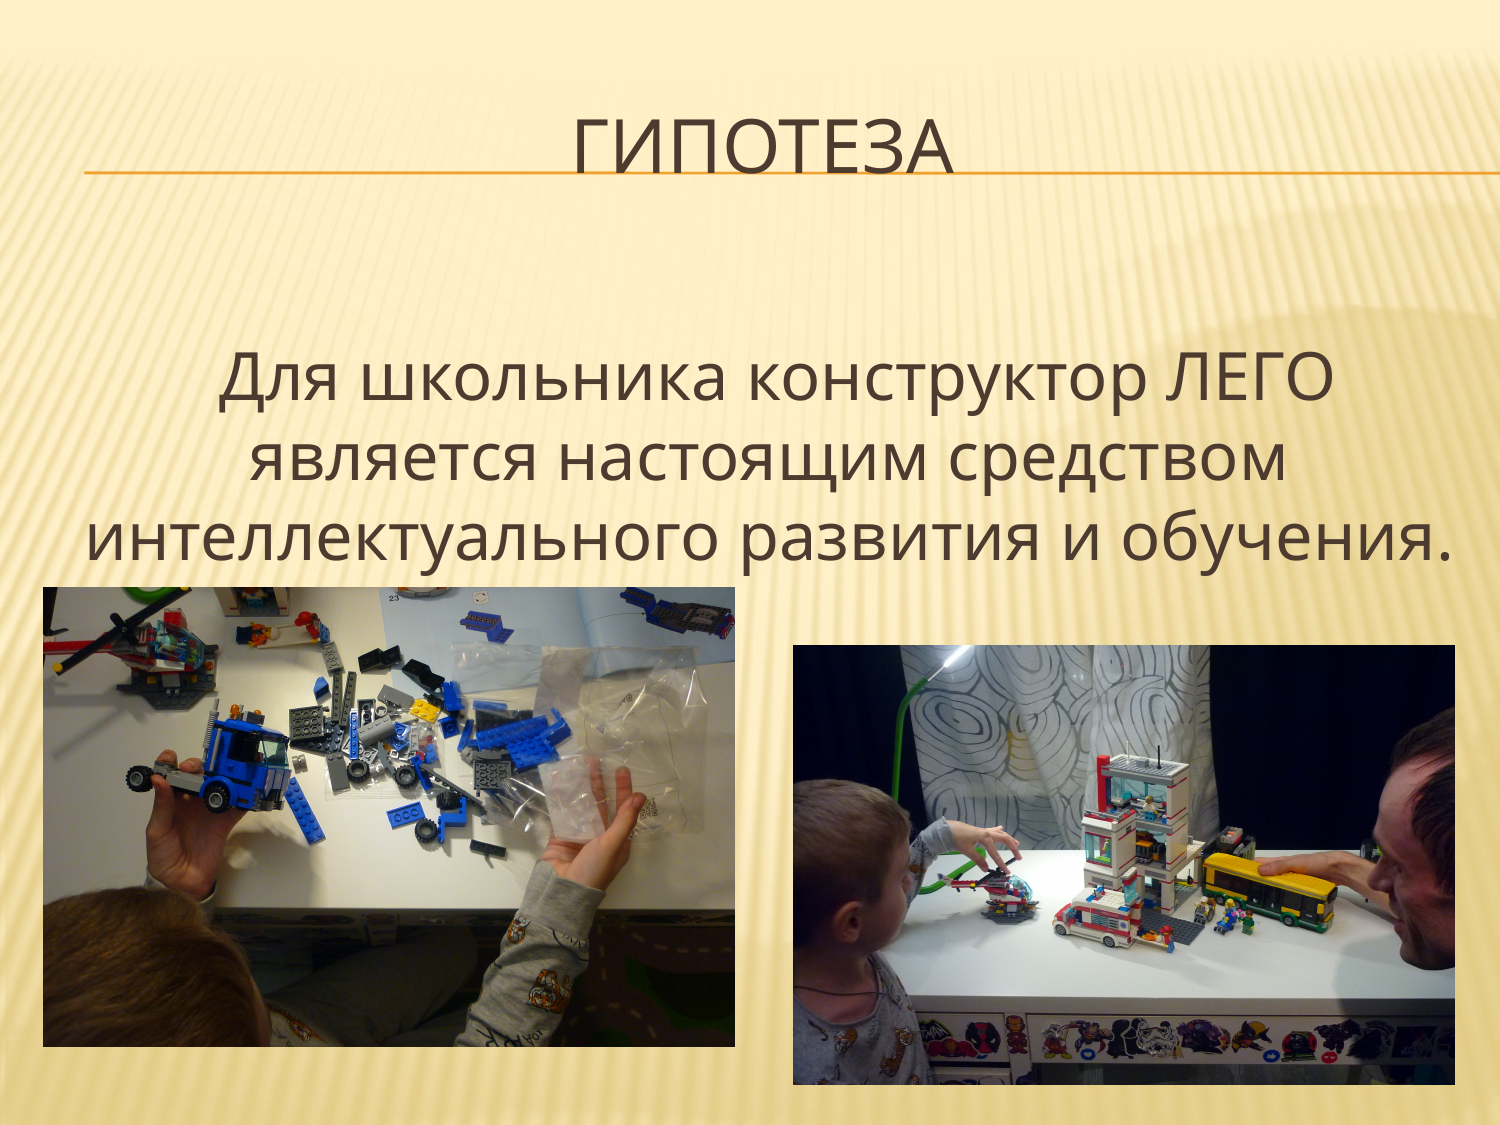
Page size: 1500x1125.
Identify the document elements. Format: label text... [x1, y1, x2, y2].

title гипотеза [50, 75, 1475, 213]
picture [42, 587, 735, 1048]
picture [792, 645, 1456, 1086]
list Для школьника конструктор ЛЕГО является настоящим средством интеллектуального развития и обучения. [64, 326, 1475, 998]
